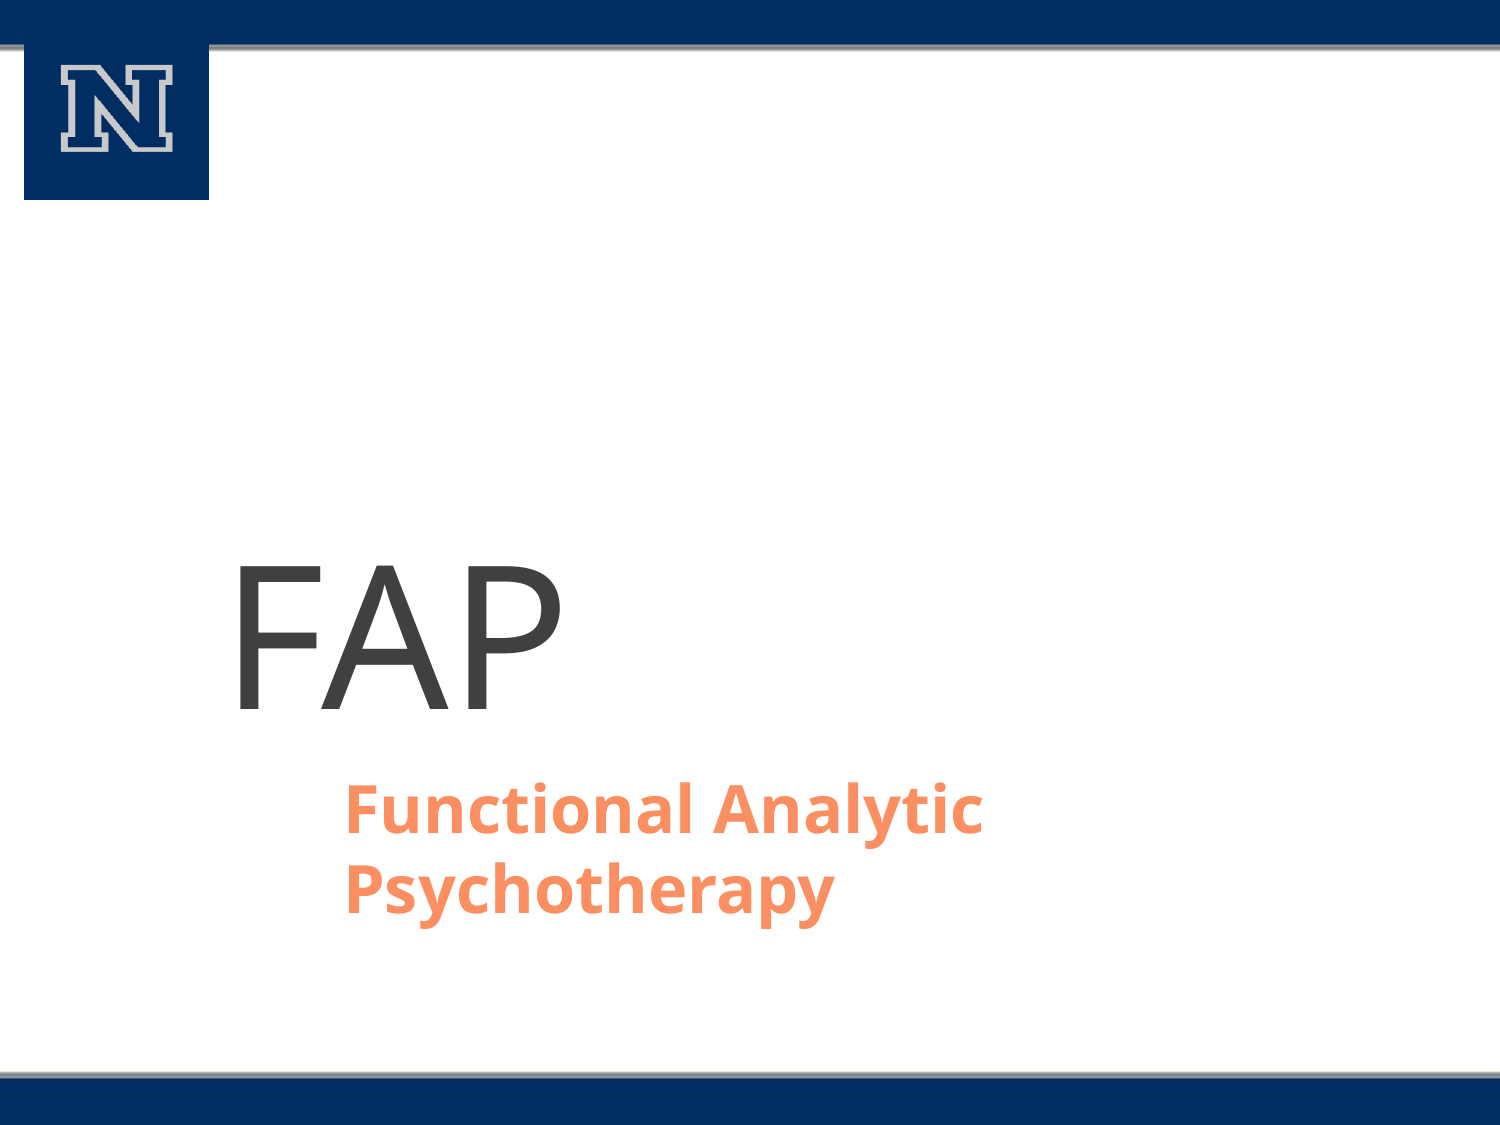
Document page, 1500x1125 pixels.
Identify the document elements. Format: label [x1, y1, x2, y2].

text_box [206, 502, 1468, 856]
picture [0, 1062, 1500, 1125]
picture [0, 0, 1500, 200]
